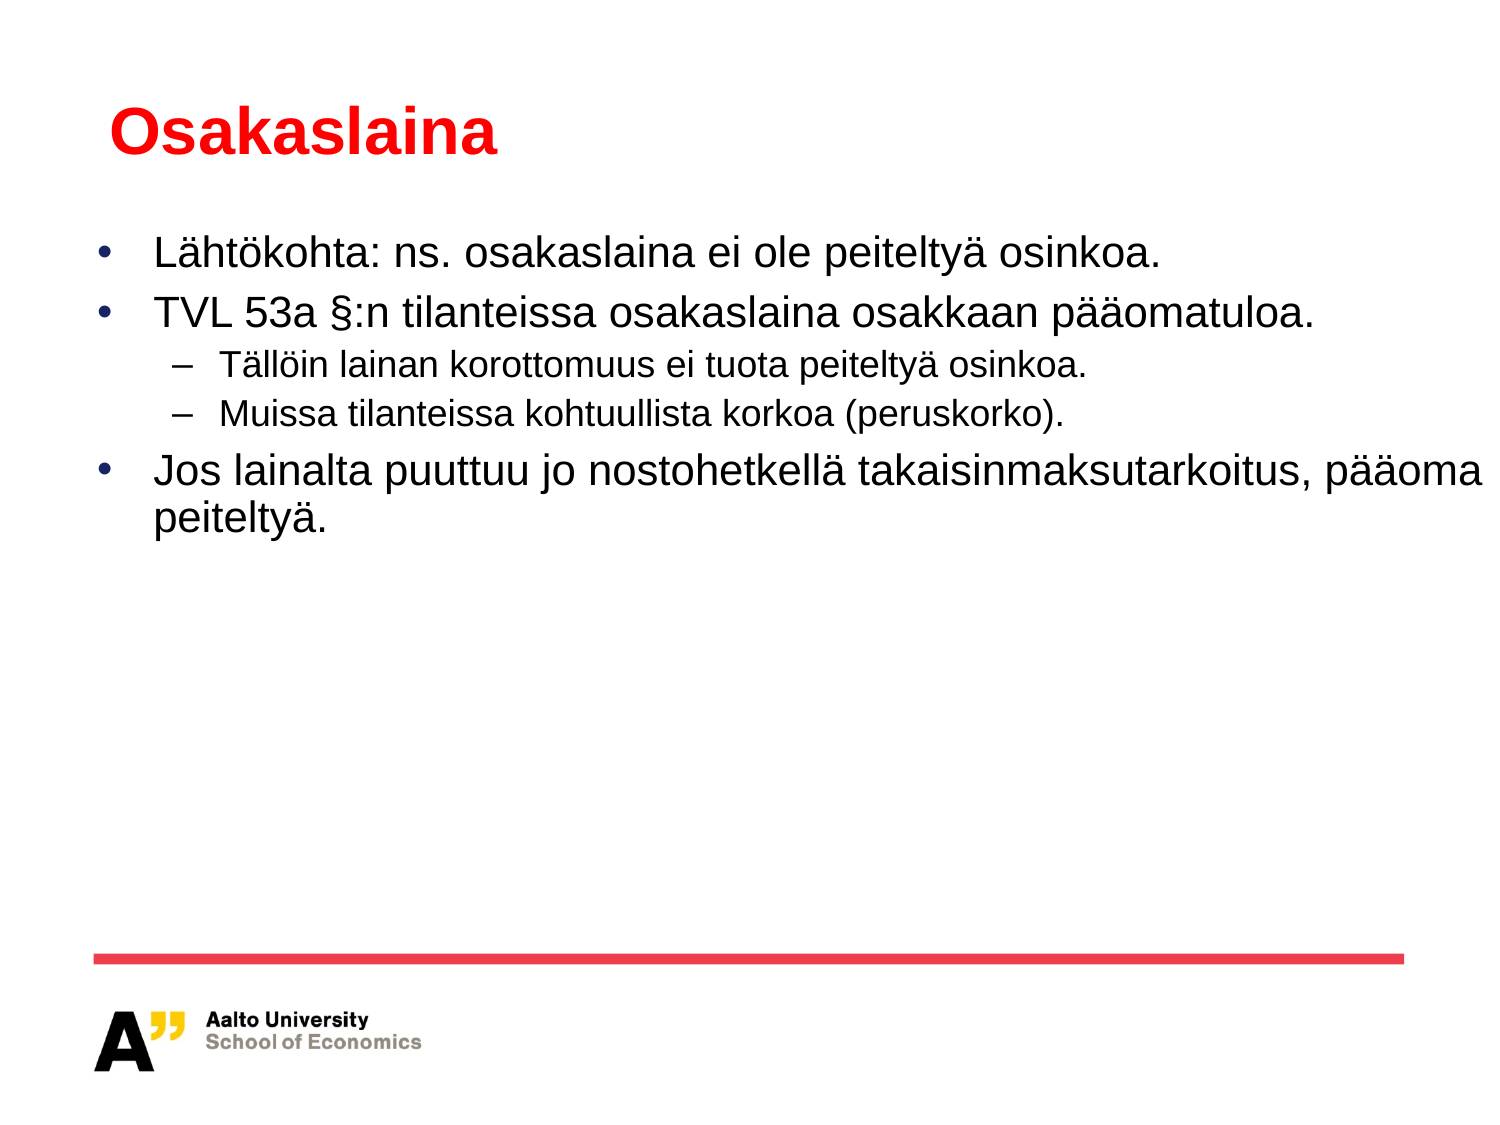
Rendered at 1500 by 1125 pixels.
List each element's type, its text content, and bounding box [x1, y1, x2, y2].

list Lähtökohta: ns. osakaslaina ei ole peiteltyä osinkoa. TVL 53a §:n tilanteissa osakaslaina osakkaan pääomatuloa. Tällöin lainan korottomuus ei tuota peiteltyä osinkoa. Muissa tilanteissa kohtuullista korkoa (peruskorko). Jos lainalta puuttuu jo nostohetkellä takaisinmaksutarkoitus, pääoma peiteltyä. [81, 222, 1500, 1050]
title Osakaslaina [93, 79, 1405, 222]
picture [0, 977, 473, 1125]
